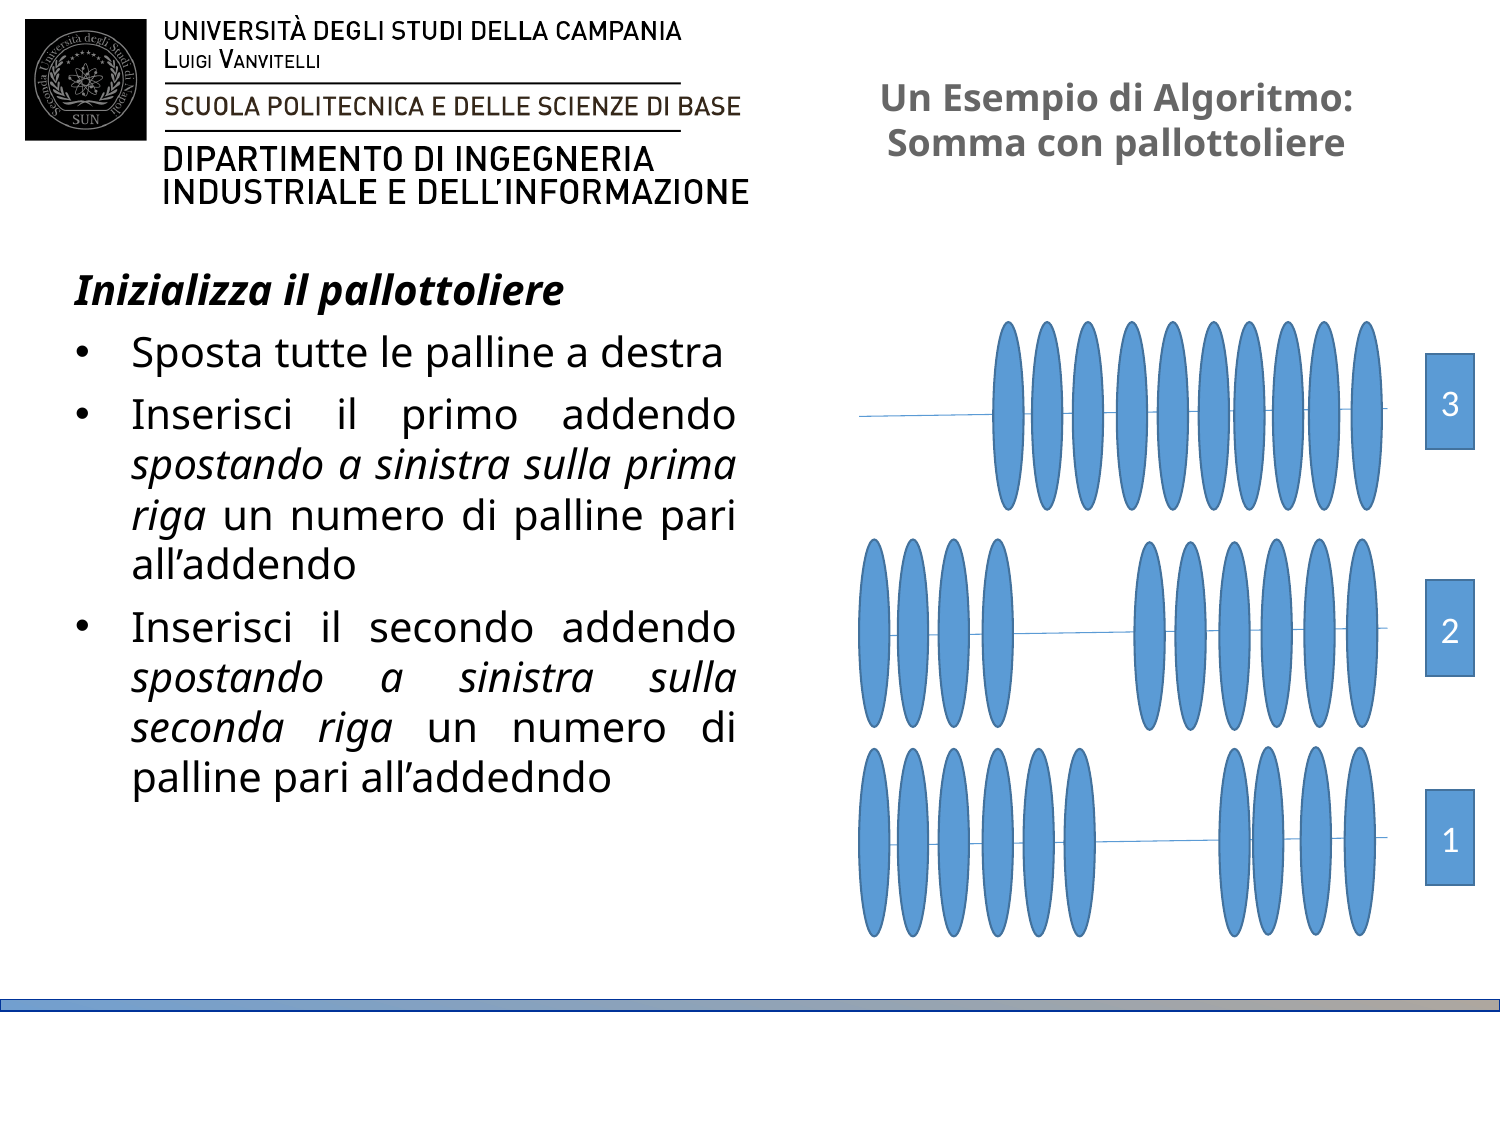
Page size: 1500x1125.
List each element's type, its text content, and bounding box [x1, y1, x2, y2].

text_box [1260, 538, 1293, 628]
text_box [1063, 747, 1096, 837]
text_box [1350, 320, 1383, 408]
text_box [1233, 417, 1266, 511]
text_box [1031, 320, 1064, 408]
text_box [1345, 636, 1379, 729]
text_box [1133, 636, 1166, 731]
text_box [937, 846, 970, 938]
text_box [937, 538, 970, 628]
text_box [1174, 541, 1207, 628]
text_box [1063, 846, 1096, 938]
text_box [896, 538, 930, 628]
text_box [1307, 320, 1341, 408]
text_box [858, 846, 891, 938]
text_box [1174, 636, 1207, 731]
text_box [858, 628, 1388, 636]
text_box [896, 846, 930, 938]
text_box [992, 320, 1025, 408]
text_box [981, 846, 1014, 938]
text_box [1343, 846, 1376, 937]
text_box [1197, 320, 1230, 408]
text_box [1156, 320, 1189, 408]
text_box [1218, 541, 1251, 628]
text_box [896, 636, 930, 729]
text_box [896, 747, 930, 837]
text_box [1233, 320, 1266, 408]
text_box [937, 636, 970, 729]
text_box [1071, 417, 1105, 511]
text_box [1345, 538, 1379, 628]
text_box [858, 408, 1388, 417]
text_box [1299, 746, 1333, 837]
text_box [1299, 846, 1332, 936]
text_box [1071, 320, 1105, 408]
text_box [1218, 846, 1251, 938]
text_box 1 [1425, 789, 1475, 886]
text_box 2 [1425, 579, 1475, 677]
text_box [981, 747, 1014, 837]
text_box [937, 747, 970, 837]
text_box [1030, 417, 1064, 511]
text_box [981, 538, 1014, 628]
text_box [1252, 746, 1285, 837]
text_box [858, 538, 891, 628]
text_box 3 [1425, 353, 1475, 450]
list Inizializza il pallottoliere Sposta tutte le palline a destra Inserisci il primo addendo spostando a sinistra sulla prima riga un numero di palline pari all’addendo Inserisci il secondo addendo spostando a sinistra sulla seconda riga un numero di palline pari all’addedndo [75, 263, 738, 916]
text_box [981, 636, 1014, 729]
text_box [1260, 636, 1293, 729]
text_box [992, 417, 1025, 511]
text_box [1350, 417, 1383, 511]
title Un Esempio di Algoritmo: Somma con pallottoliere [774, 34, 1459, 204]
text_box [858, 636, 891, 729]
text_box [1307, 417, 1341, 511]
text_box [1343, 746, 1376, 837]
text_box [858, 837, 1388, 846]
text_box [1115, 320, 1149, 408]
text_box [1252, 846, 1285, 936]
text_box [1303, 636, 1336, 729]
text_box [1156, 417, 1190, 511]
text_box [1303, 538, 1336, 628]
text_box [1197, 417, 1231, 511]
text_box [1271, 320, 1305, 408]
text_box [1133, 541, 1166, 628]
text_box [1022, 846, 1055, 938]
text_box [1218, 747, 1251, 837]
text_box [1271, 417, 1305, 511]
text_box [1218, 636, 1251, 731]
text_box [858, 747, 891, 837]
text_box [1022, 747, 1055, 837]
text_box [1115, 417, 1149, 511]
